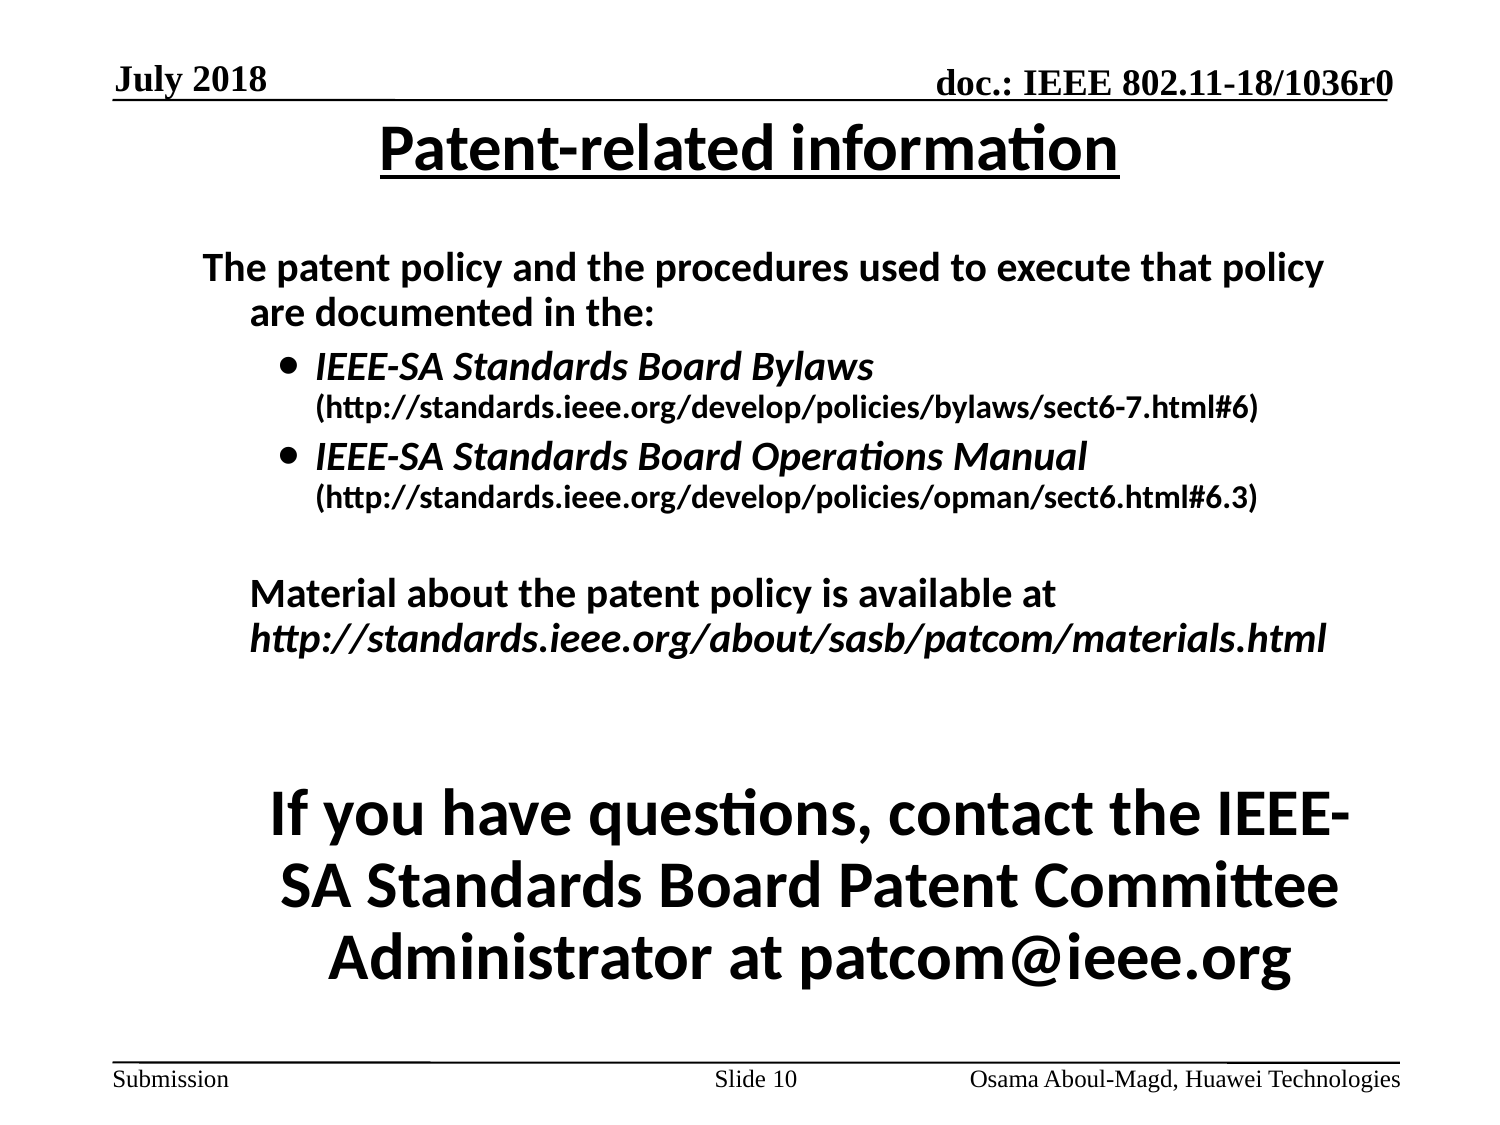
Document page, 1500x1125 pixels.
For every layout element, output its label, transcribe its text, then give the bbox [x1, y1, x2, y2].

slide_number Slide 10 [712, 1061, 800, 1123]
title Patent-related information [112, 112, 1388, 176]
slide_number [114, 54, 423, 100]
list The patent policy and the procedures used to execute that policy are documented in the: IEEE-SA Standards Board Bylaws (http://standards.ieee.org/develop/policies/bylaws/sect6-7.html#6) IEEE-SA Standards Board Operations Manual (http://standards.ieee.org/develop/policies/opman/sect6.html#6.3) Material about the patent policy is available at http://standards.ieee.org/about/sasb/patcom/materials.html If you have questions, contact the IEEE-SA Standards Board Patent Committee Administrator at patcom@ieee.org [112, 237, 1388, 913]
footer Osama Aboul-Magd, Huawei Technologies [878, 1061, 1402, 1093]
